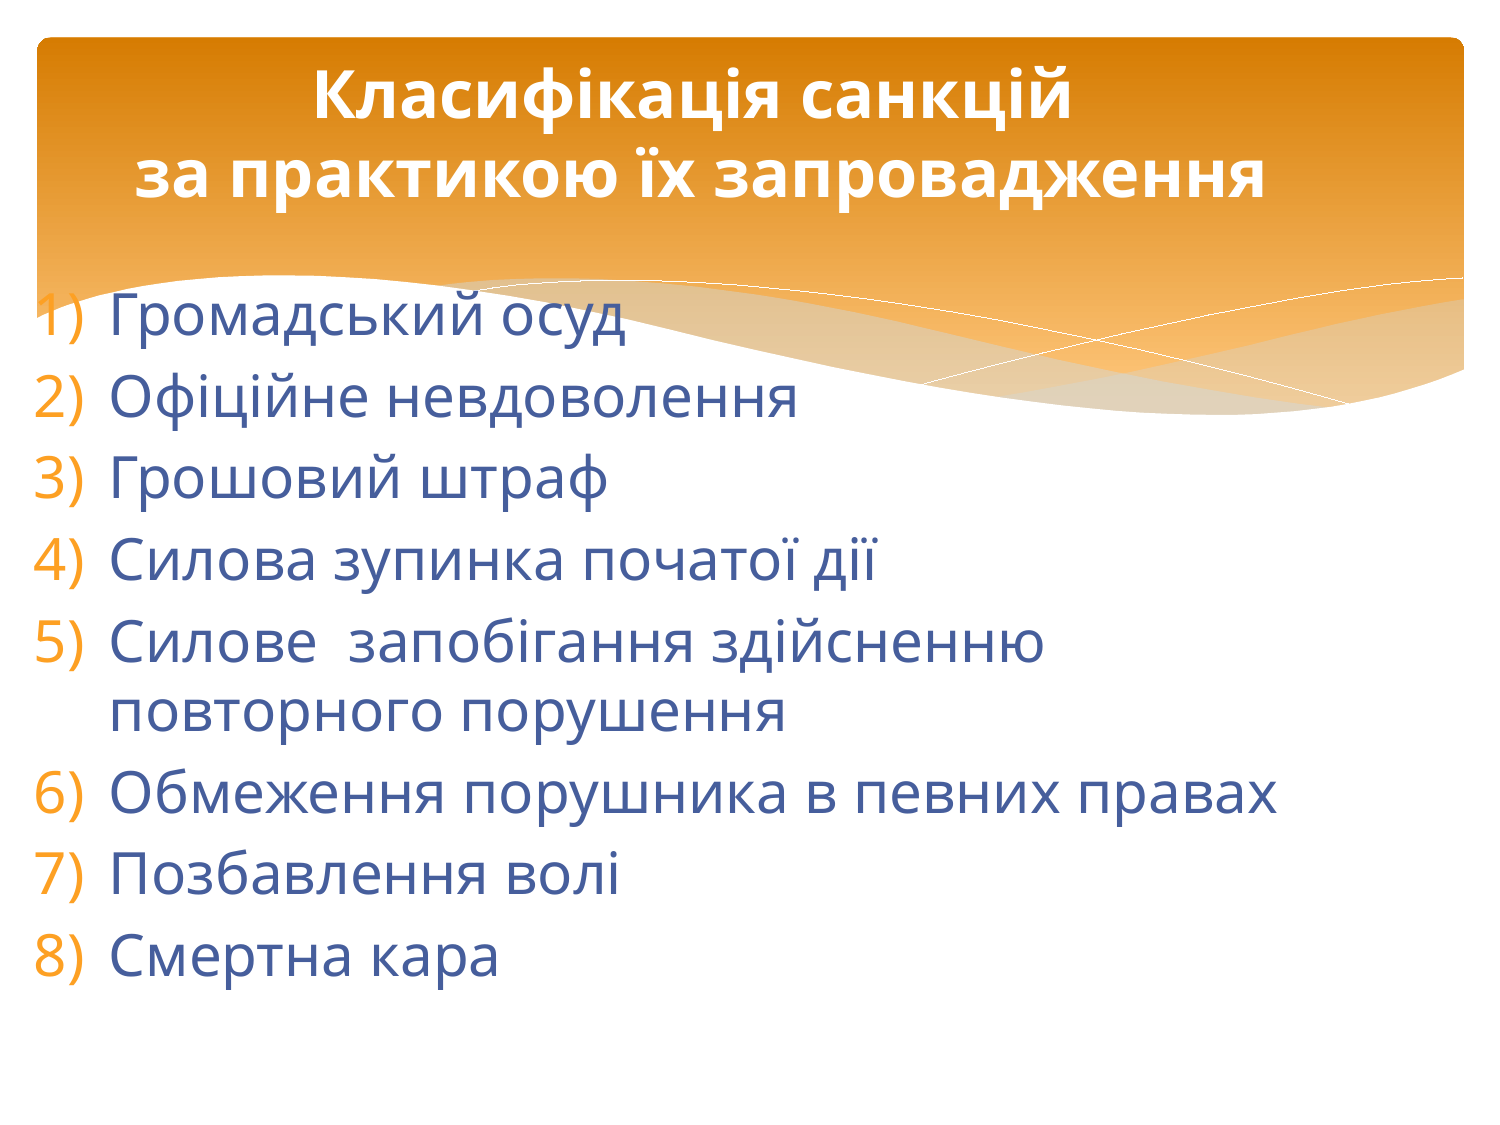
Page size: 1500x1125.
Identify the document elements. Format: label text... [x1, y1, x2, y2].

list Громадський осуд Офіційне невдоволення Грошовий штраф Силова зупинка початої дії Силове запобігання здійсненню повторного порушення Обмеження порушника в певних правах Позбавлення волі Смертна кара [0, 270, 1388, 1124]
title Класифікація санкцій за практикою їх запровадження [76, 30, 1327, 232]
